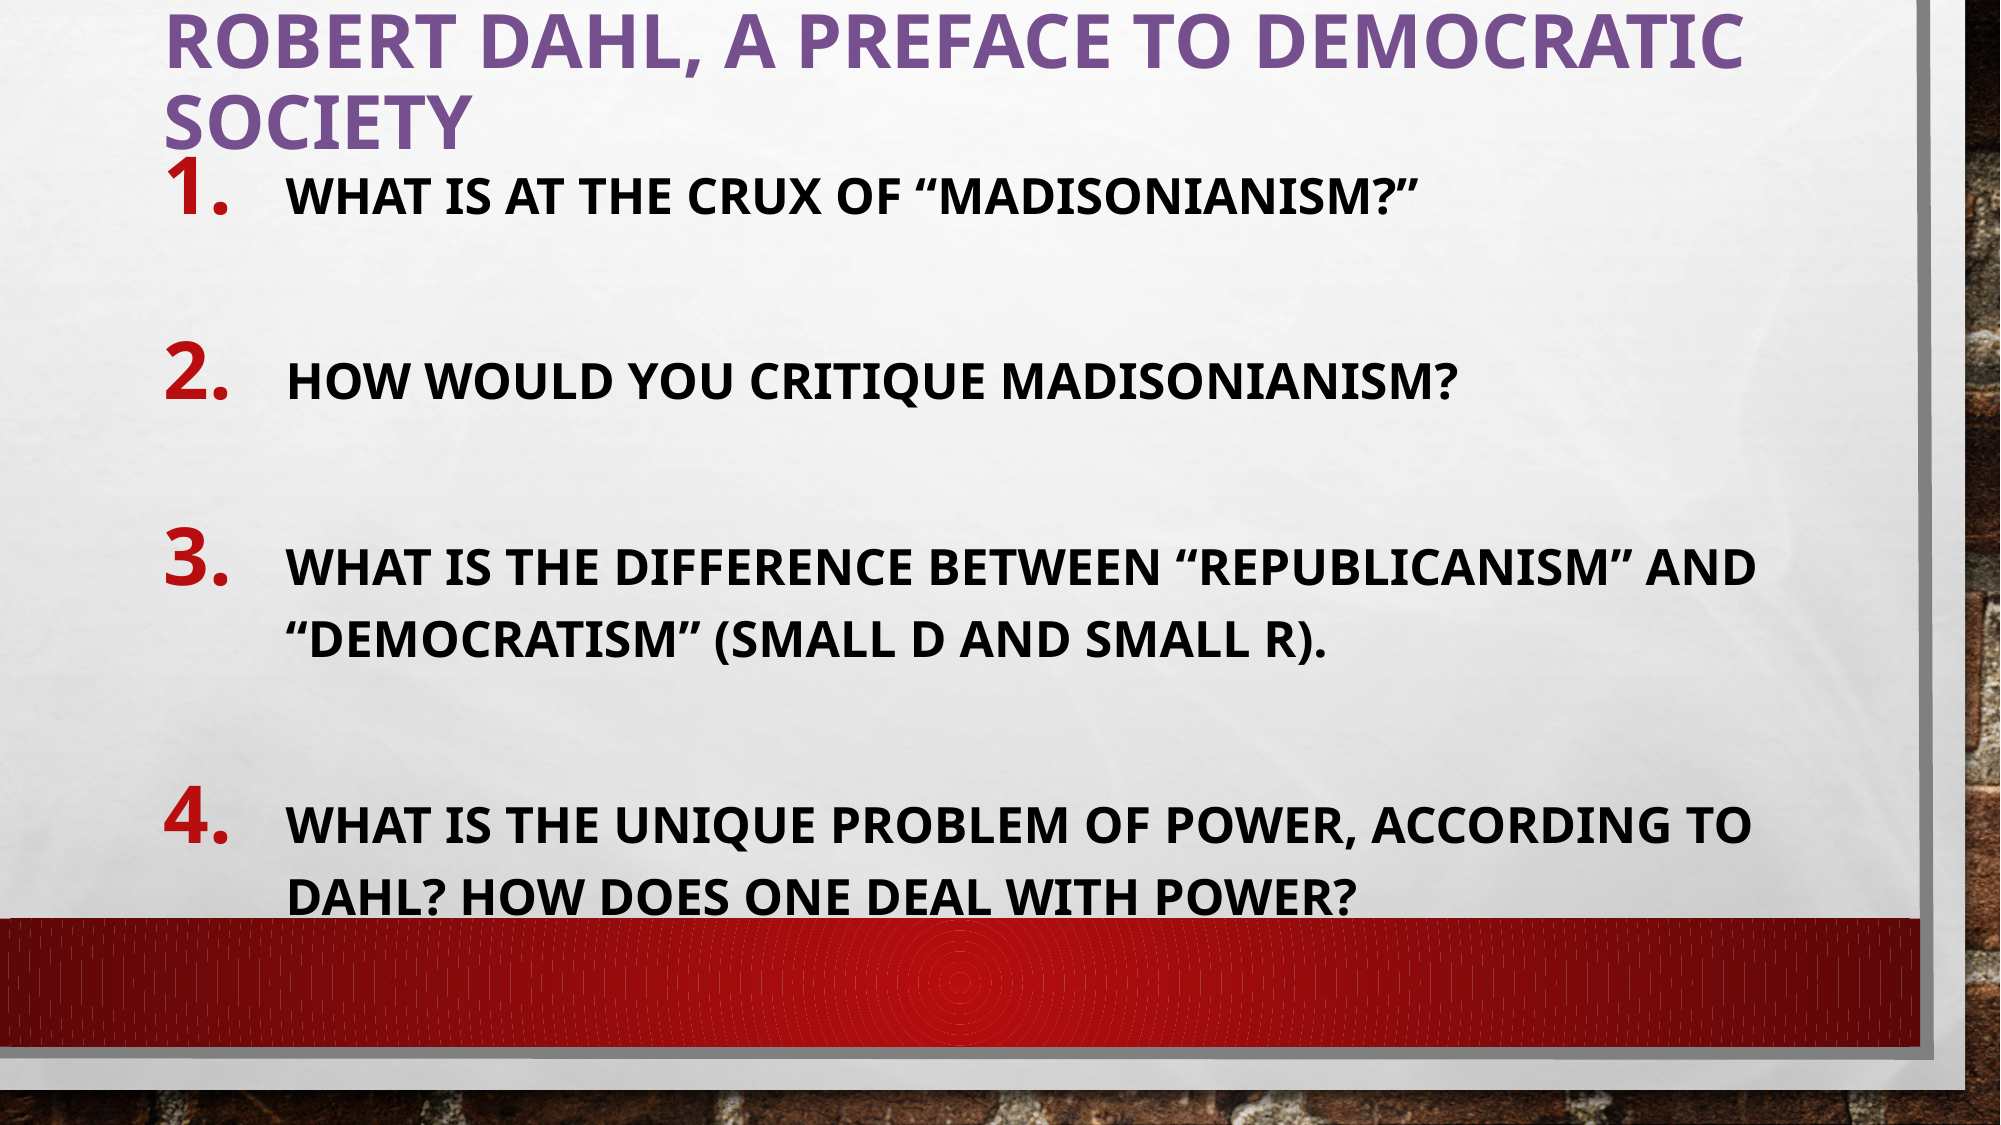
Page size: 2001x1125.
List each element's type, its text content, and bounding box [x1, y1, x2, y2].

list What is at the Crux of “Madisonianism?” How would you critique Madisonianism? What is the difference between “republicanism” and “democratism” (small d and small r). What is the unique problem of power, according to Dahl? How does one deal with power? [148, 84, 1874, 993]
title Robert Dahl, A Preface to Democratic Society [148, 0, 1874, 84]
picture [0, 0, 2000, 1125]
